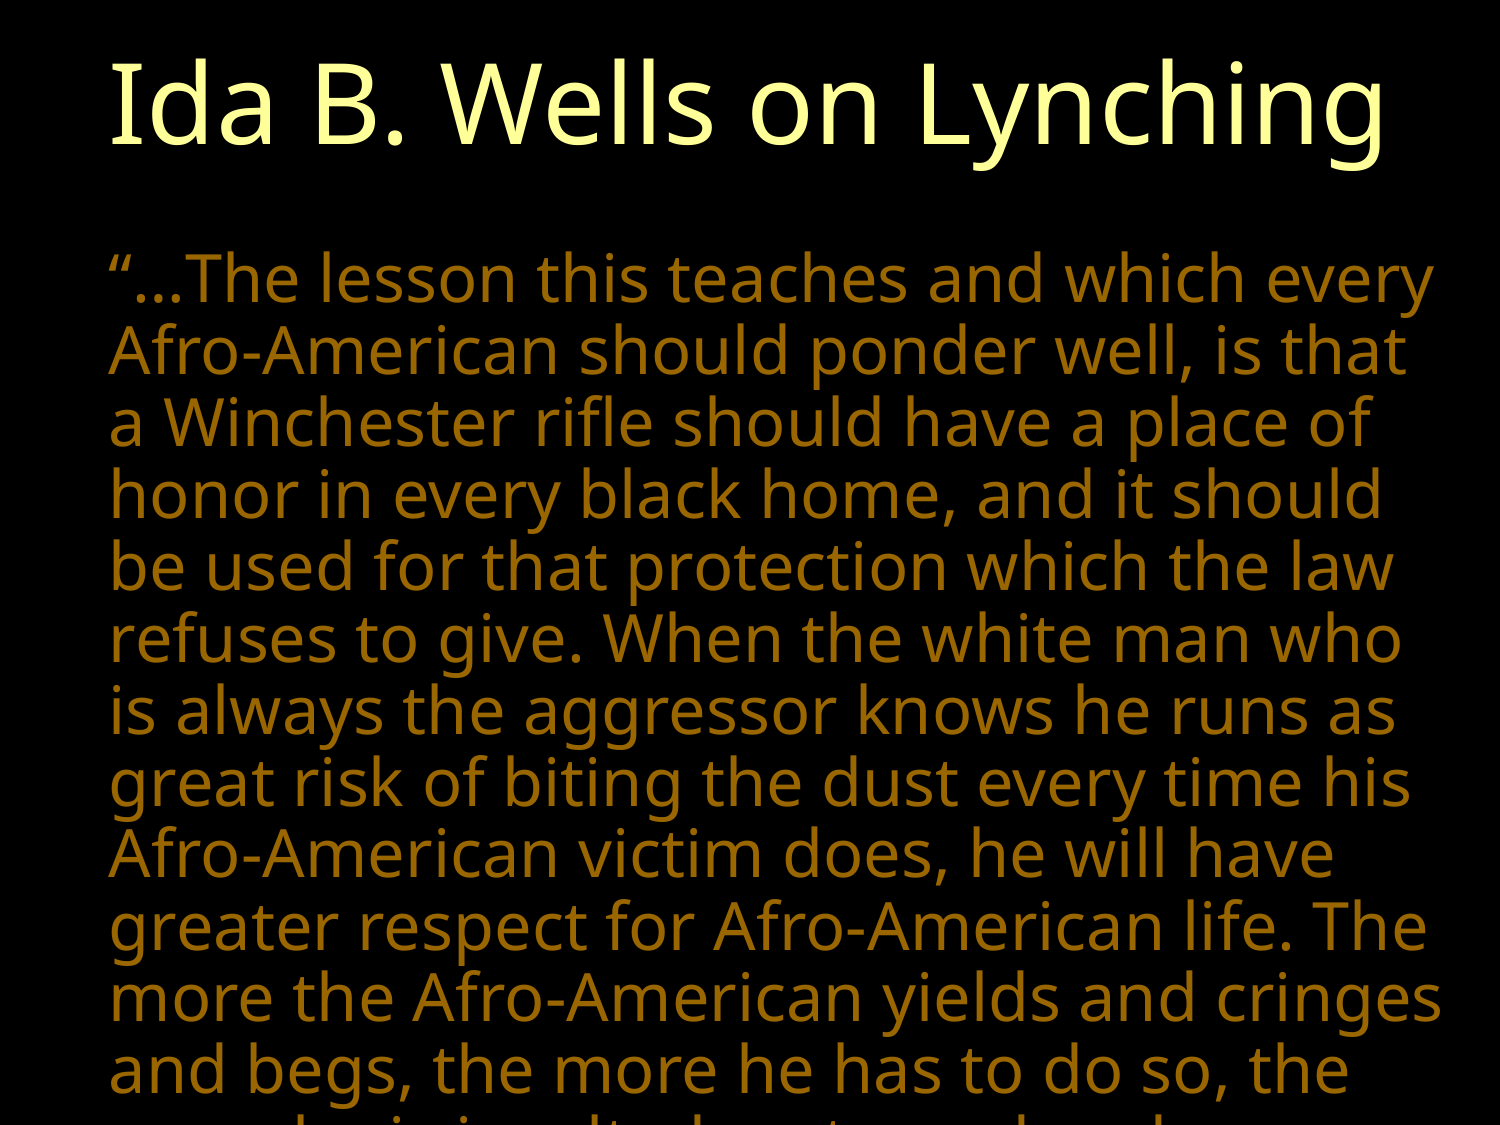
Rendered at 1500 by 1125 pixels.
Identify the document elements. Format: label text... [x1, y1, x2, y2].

list “…The lesson this teaches and which every Afro-American should ponder well, is that a Winchester rifle should have a place of honor in every black home, and it should be used for that protection which the law refuses to give. When the white man who is always the aggressor knows he runs as great risk of biting the dust every time his Afro-American victim does, he will have greater respect for Afro-American life. The more the Afro-American yields and cringes and begs, the more he has to do so, the more he is insulted, outraged and lynched.” [37, 237, 1476, 1125]
title Ida B. Wells on Lynching [0, 12, 1500, 188]
